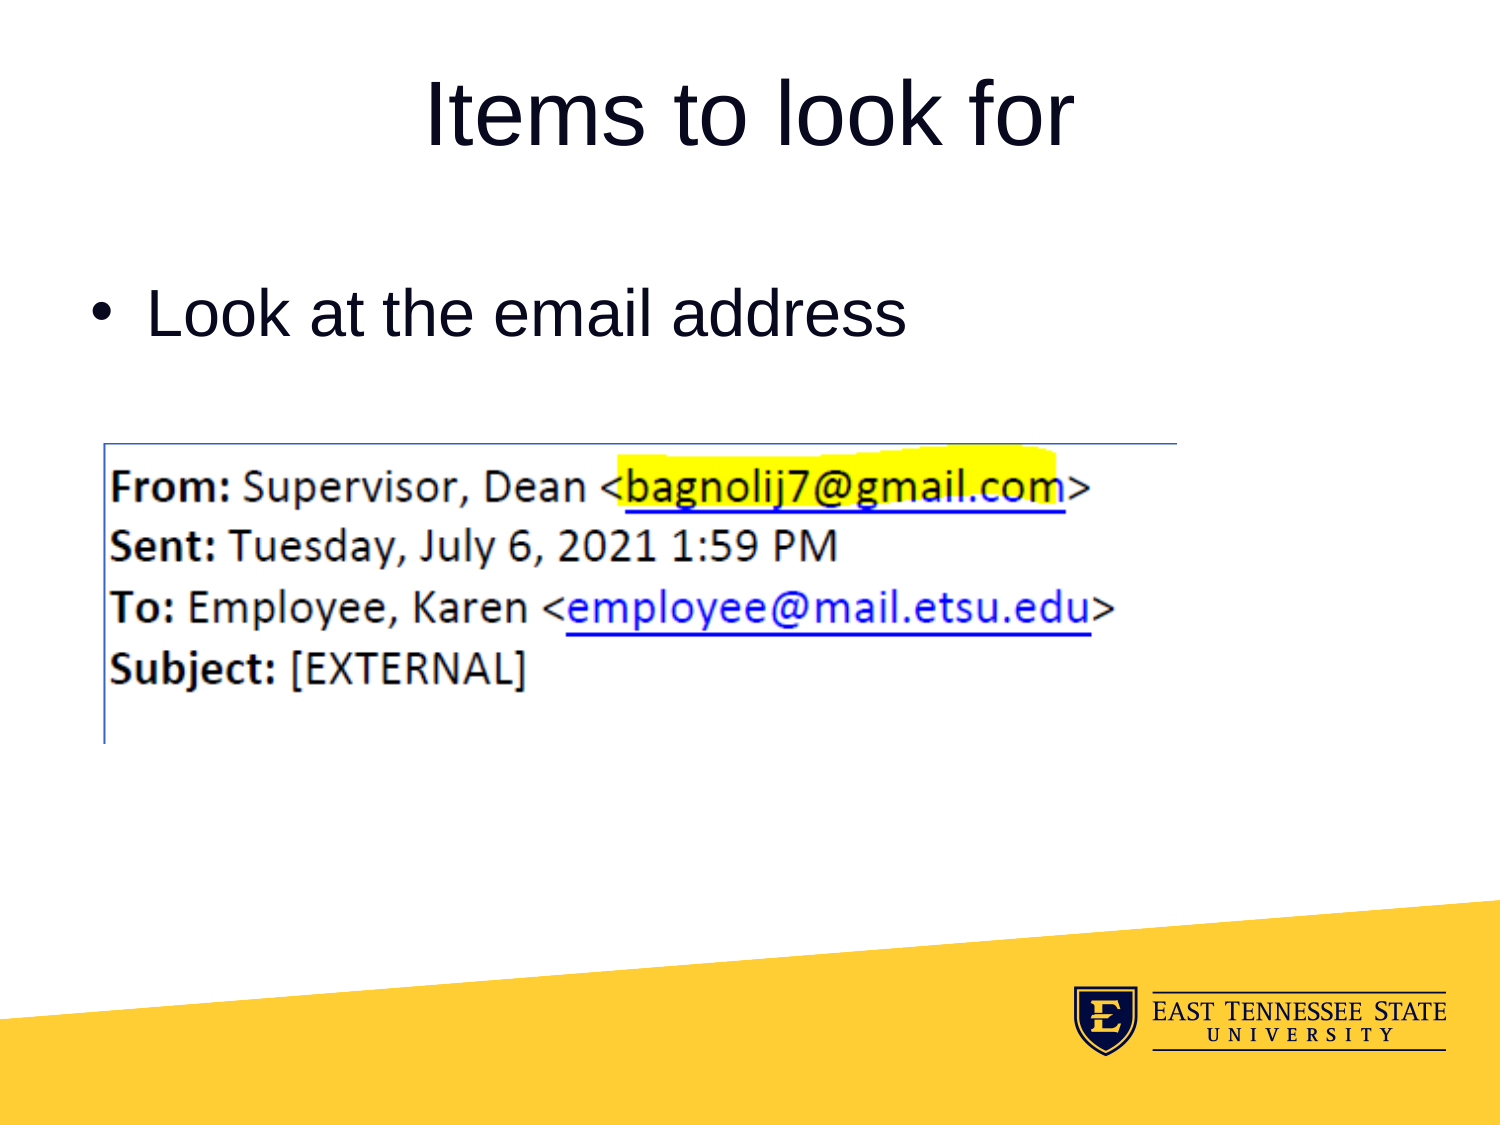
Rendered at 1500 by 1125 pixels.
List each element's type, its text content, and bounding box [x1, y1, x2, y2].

picture [0, 0, 1500, 1125]
title Items to look for [75, 14, 1425, 203]
list Look at the email address [75, 262, 1425, 1005]
